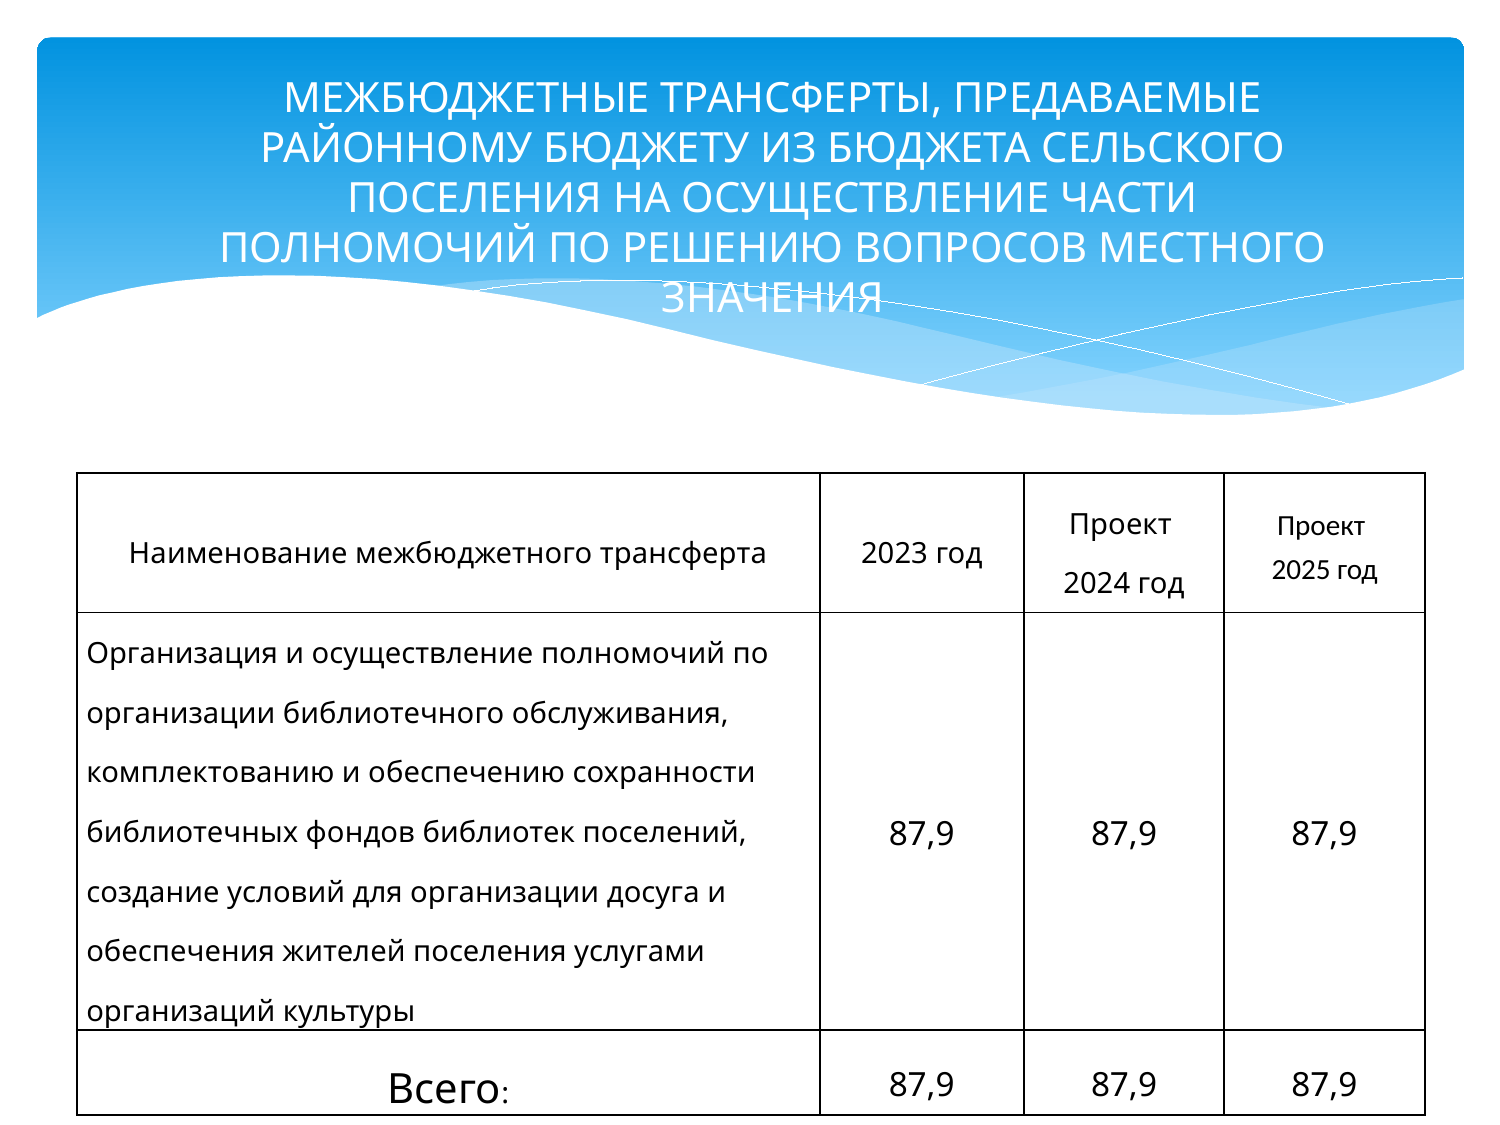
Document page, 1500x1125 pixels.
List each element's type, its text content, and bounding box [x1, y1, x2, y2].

table_cell 87,9 [1025, 613, 1223, 1029]
table_cell Организация и осуществление полномочий по организации библиотечного обслуживания, комплектованию и обеспечению сохранности библиотечных фондов библиотек поселений, создание условий для организации досуга и обеспечения жителей поселения услугами организаций культуры [78, 613, 819, 1029]
table_cell 87,9 [821, 1031, 1023, 1114]
table_header 2023 год [821, 474, 1023, 612]
table_cell 87,9 [821, 613, 1023, 1029]
table_header Проект 2024 год [1025, 474, 1223, 612]
table_cell 87,9 [1225, 1031, 1424, 1114]
title МЕЖБЮДЖЕТНЫЕ ТРАНСФЕРТЫ, ПРЕДАВАЕМЫЕ РАЙОННОМУ БЮДЖЕТУ ИЗ БЮДЖЕТА СЕЛЬСКОГО ПОСЕЛЕНИЯ НА ОСУЩЕСТВЛЕНИЕ ЧАСТИ ПОЛНОМОЧИЙ ПО РЕШЕНИЮ ВОПРОСОВ МЕСТНОГО ЗНАЧЕНИЯ [183, 66, 1363, 327]
table_cell 87,9 [1225, 613, 1424, 1029]
table_cell 87,9 [1025, 1031, 1223, 1114]
table_cell Всего: [78, 1031, 819, 1114]
table_header Наименование межбюджетного трансферта [78, 474, 819, 612]
table_header Проект 2025 год [1225, 474, 1424, 612]
